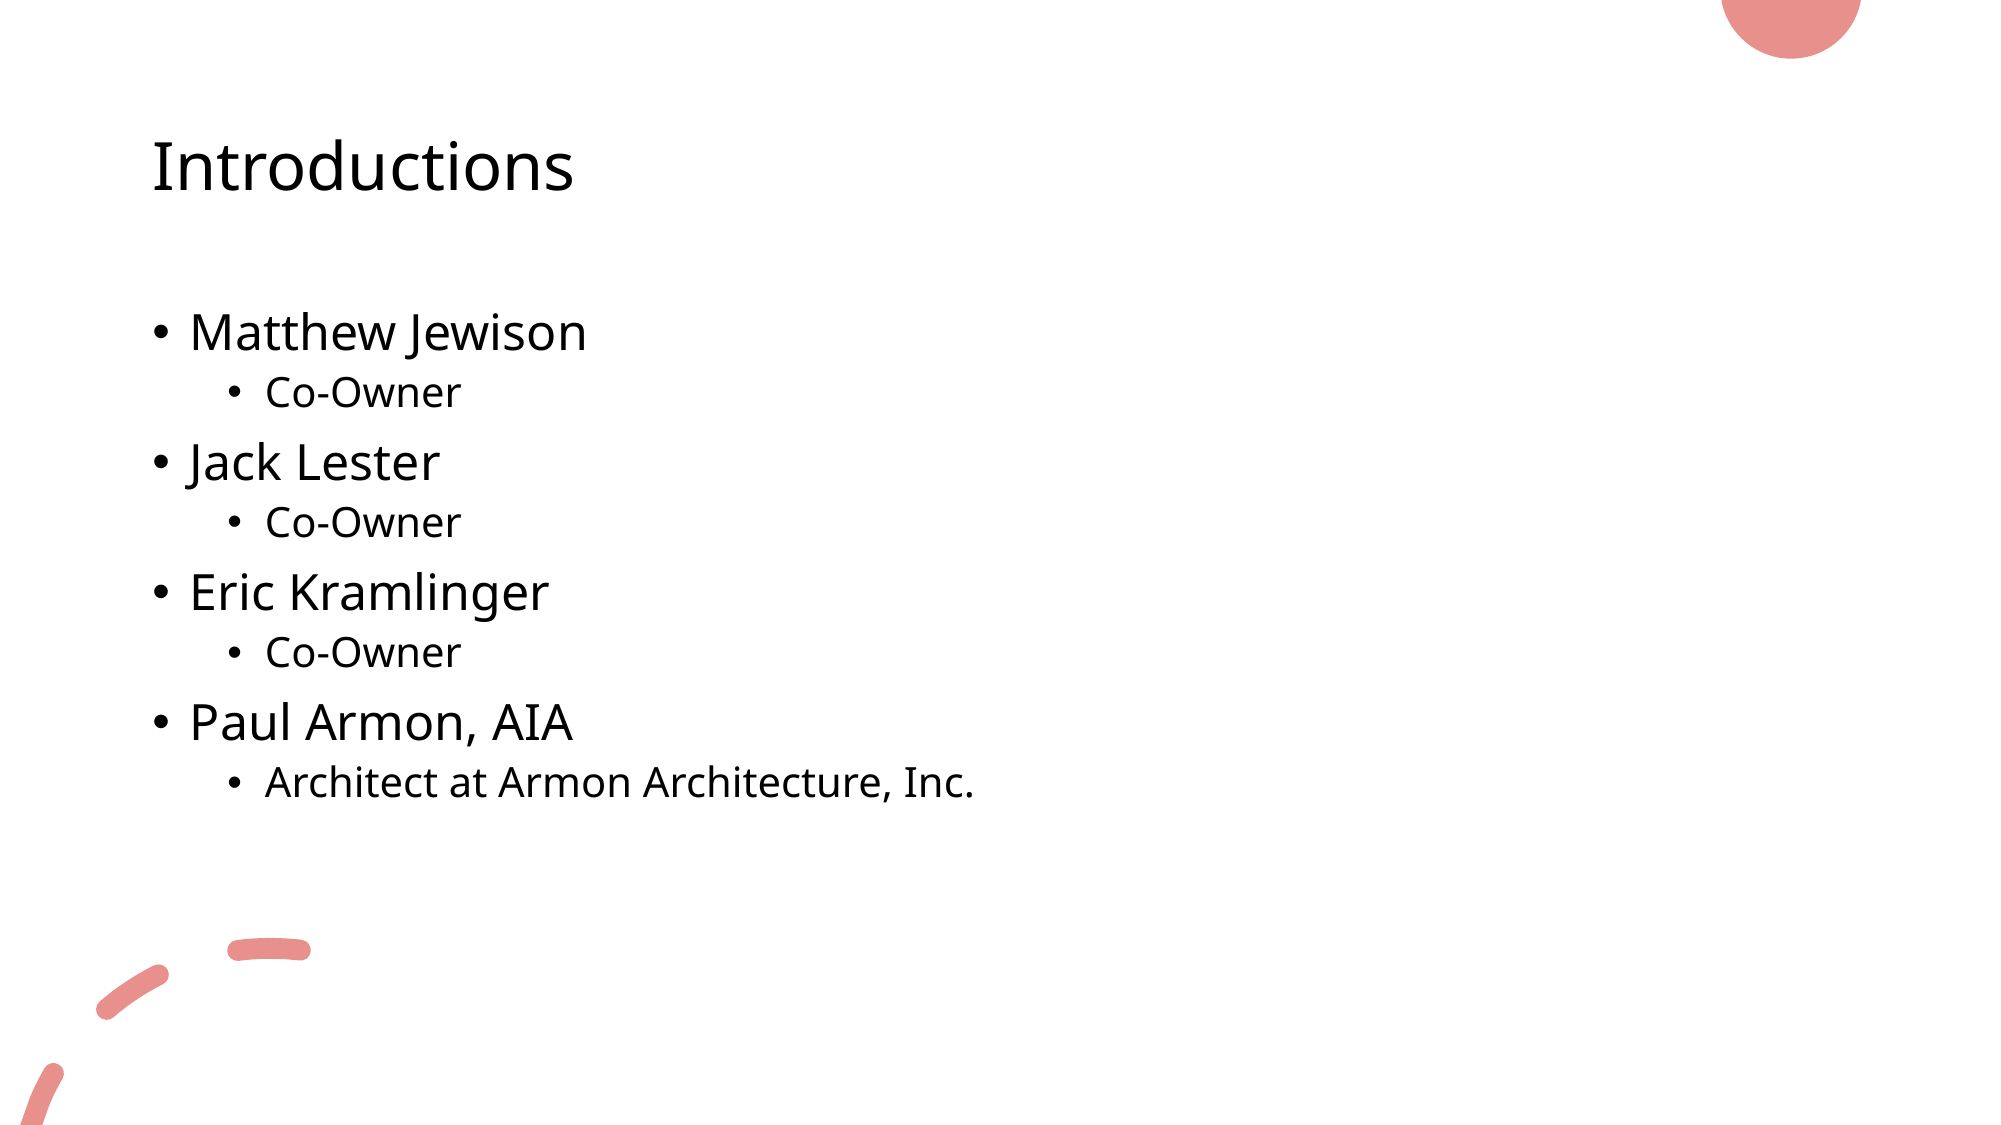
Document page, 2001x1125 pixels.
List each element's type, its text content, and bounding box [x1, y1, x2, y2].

list Matthew Jewison Co-Owner Jack Lester Co-Owner Eric Kramlinger Co-Owner Paul Armon, AIA Architect at Armon Architecture, Inc. [137, 299, 1863, 933]
title Introductions [137, 59, 1863, 278]
